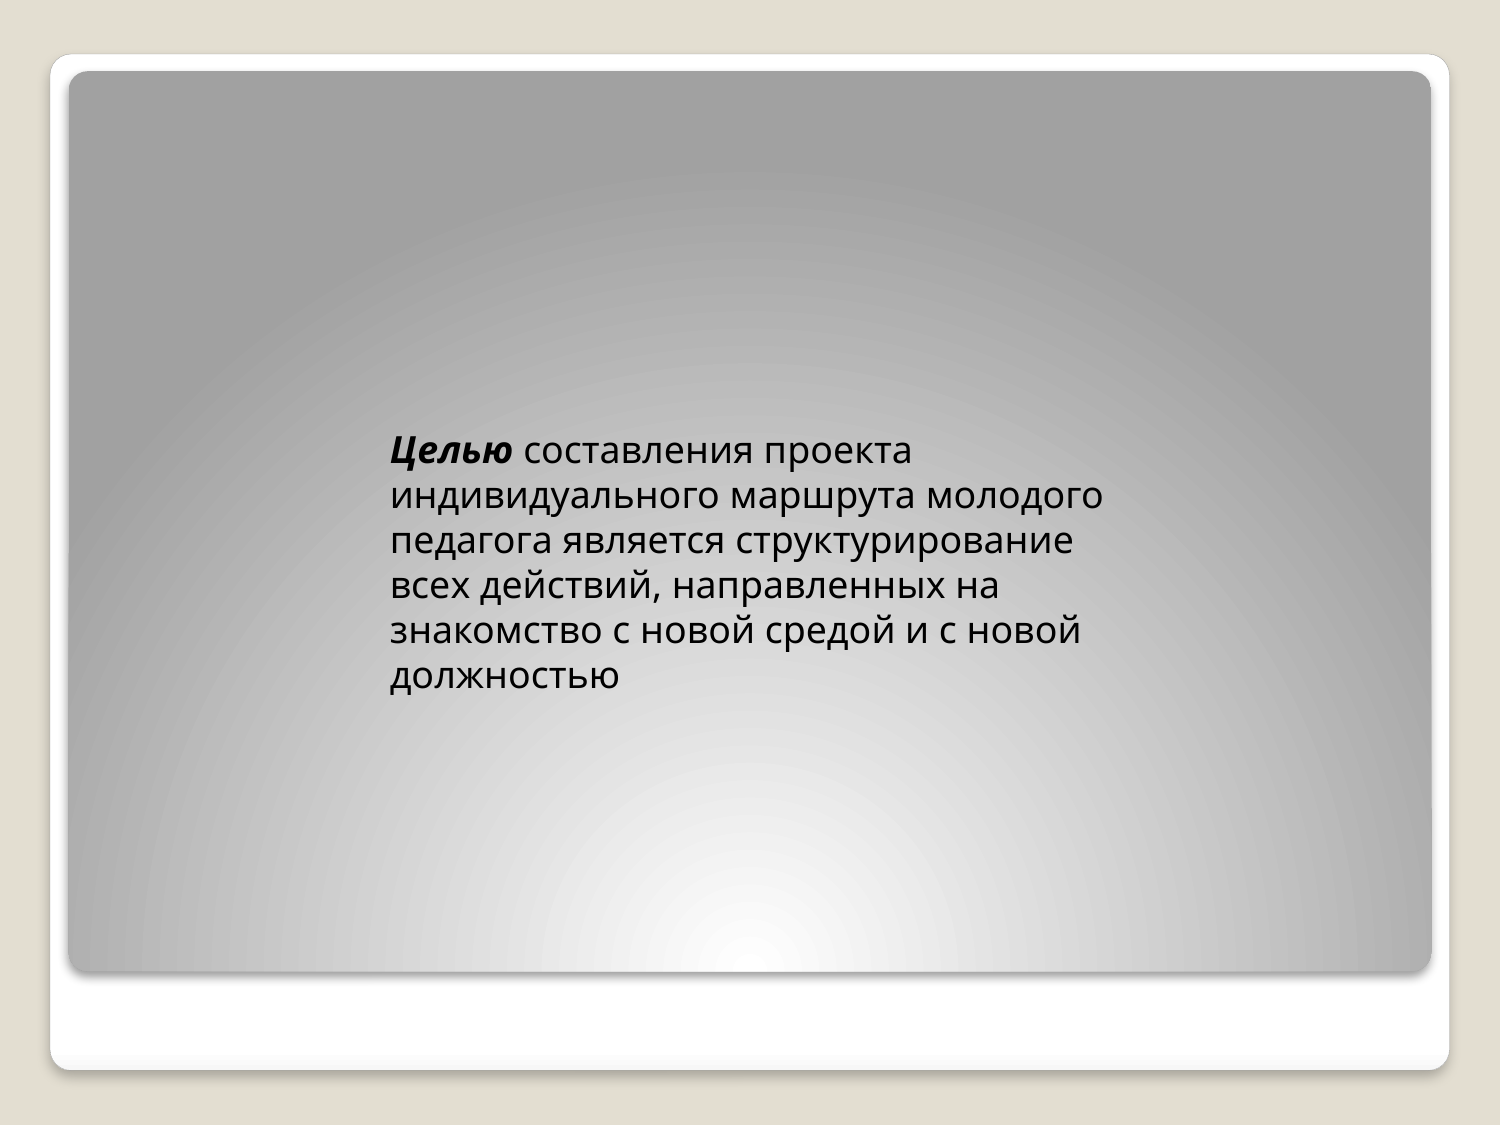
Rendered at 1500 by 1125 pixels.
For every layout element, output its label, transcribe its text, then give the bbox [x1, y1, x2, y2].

text_box Целью составления проекта индивидуального маршрута молодого педагога является структурирование всех действий, направленных на знакомство с новой средой и с новой должностью [374, 418, 1125, 704]
